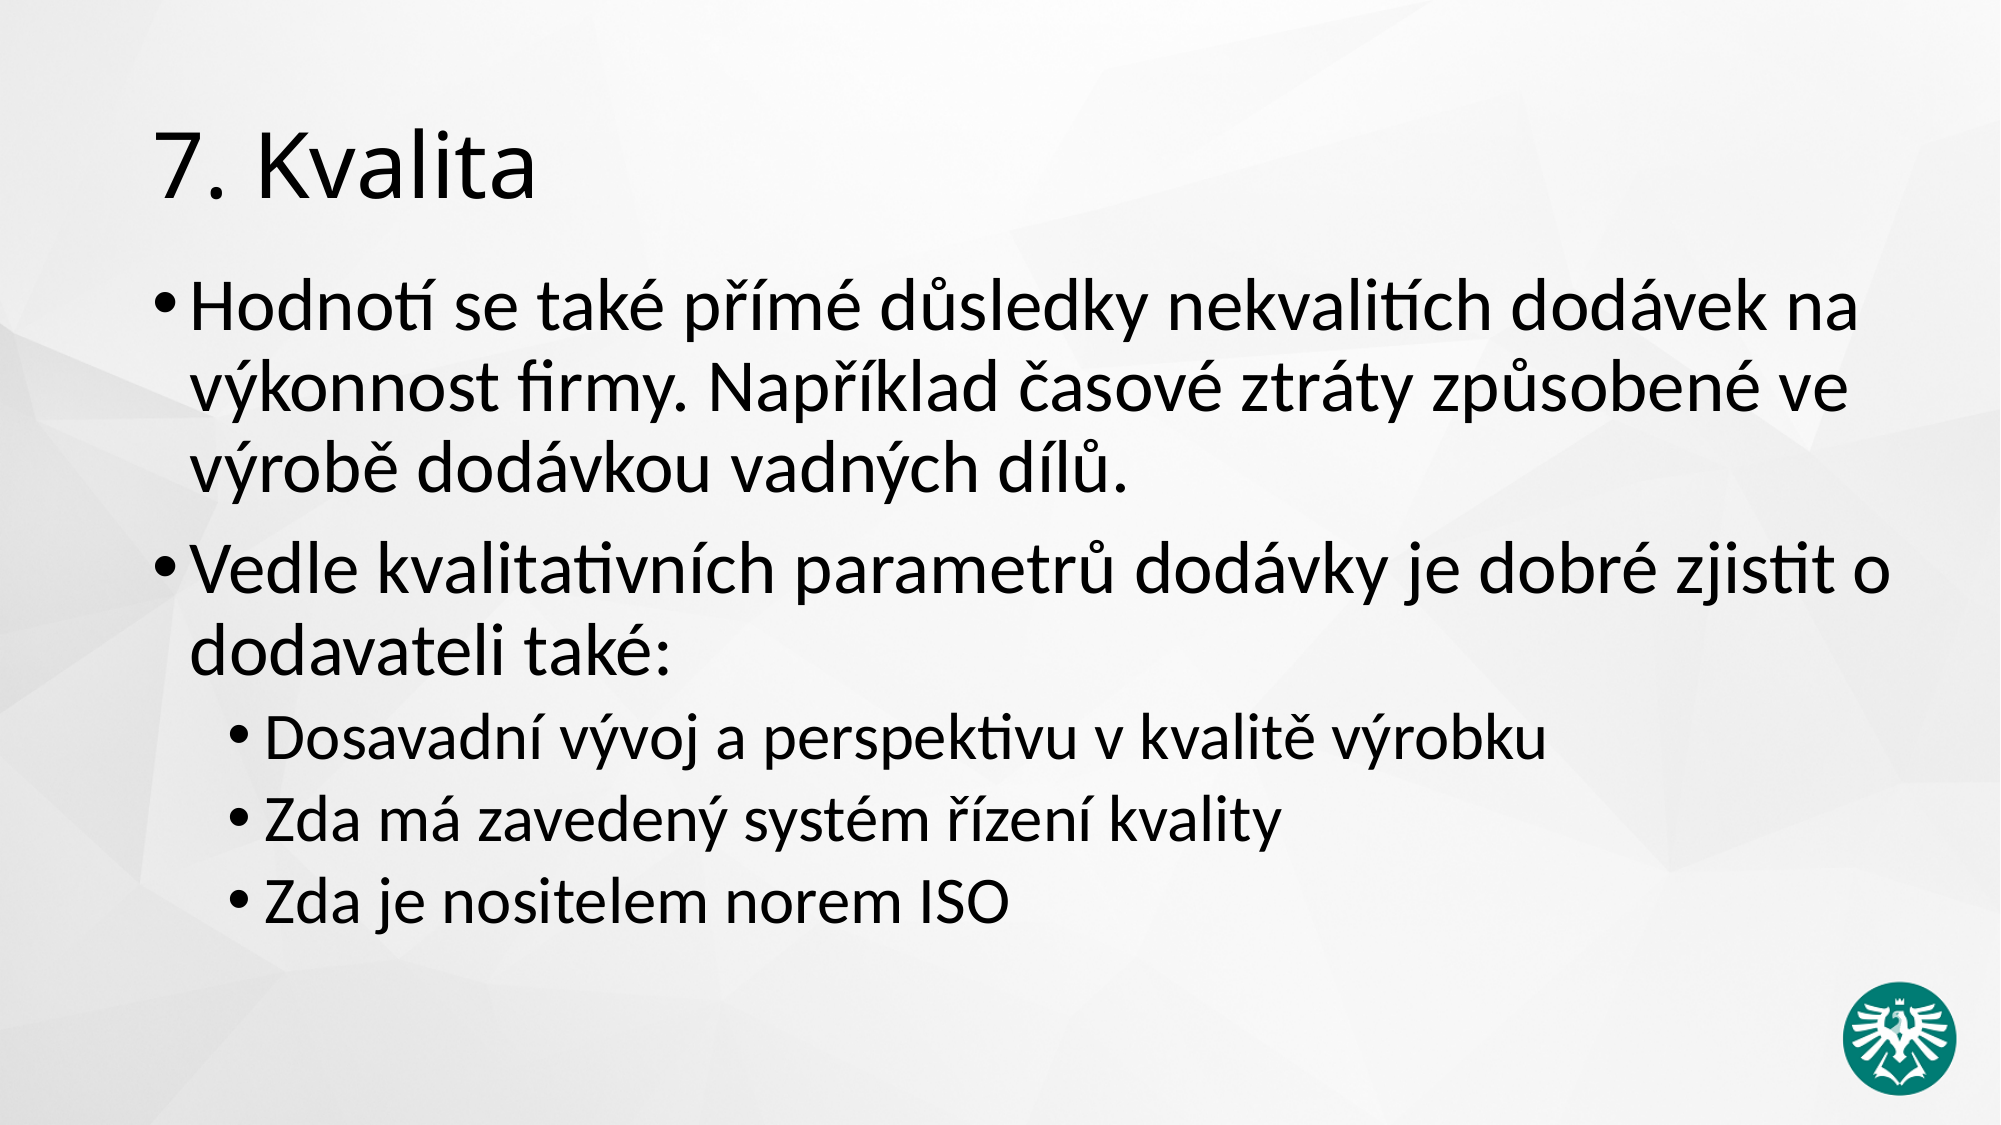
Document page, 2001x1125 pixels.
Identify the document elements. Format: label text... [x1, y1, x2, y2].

picture [0, 0, 2001, 1125]
list Hodnotí se také přímé důsledky nekvalitích dodávek na výkonnost firmy. Například časové ztráty způsobené ve výrobě dodávkou vadných dílů. Vedle kvalitativních parametrů dodávky je dobré zjistit o dodavateli také: Dosavadní vývoj a perspektivu v kvalitě výrobku Zda má zavedený systém řízení kvality Zda je nositelem norem ISO [137, 258, 1971, 972]
title 7. Kvalita [137, 59, 1863, 258]
